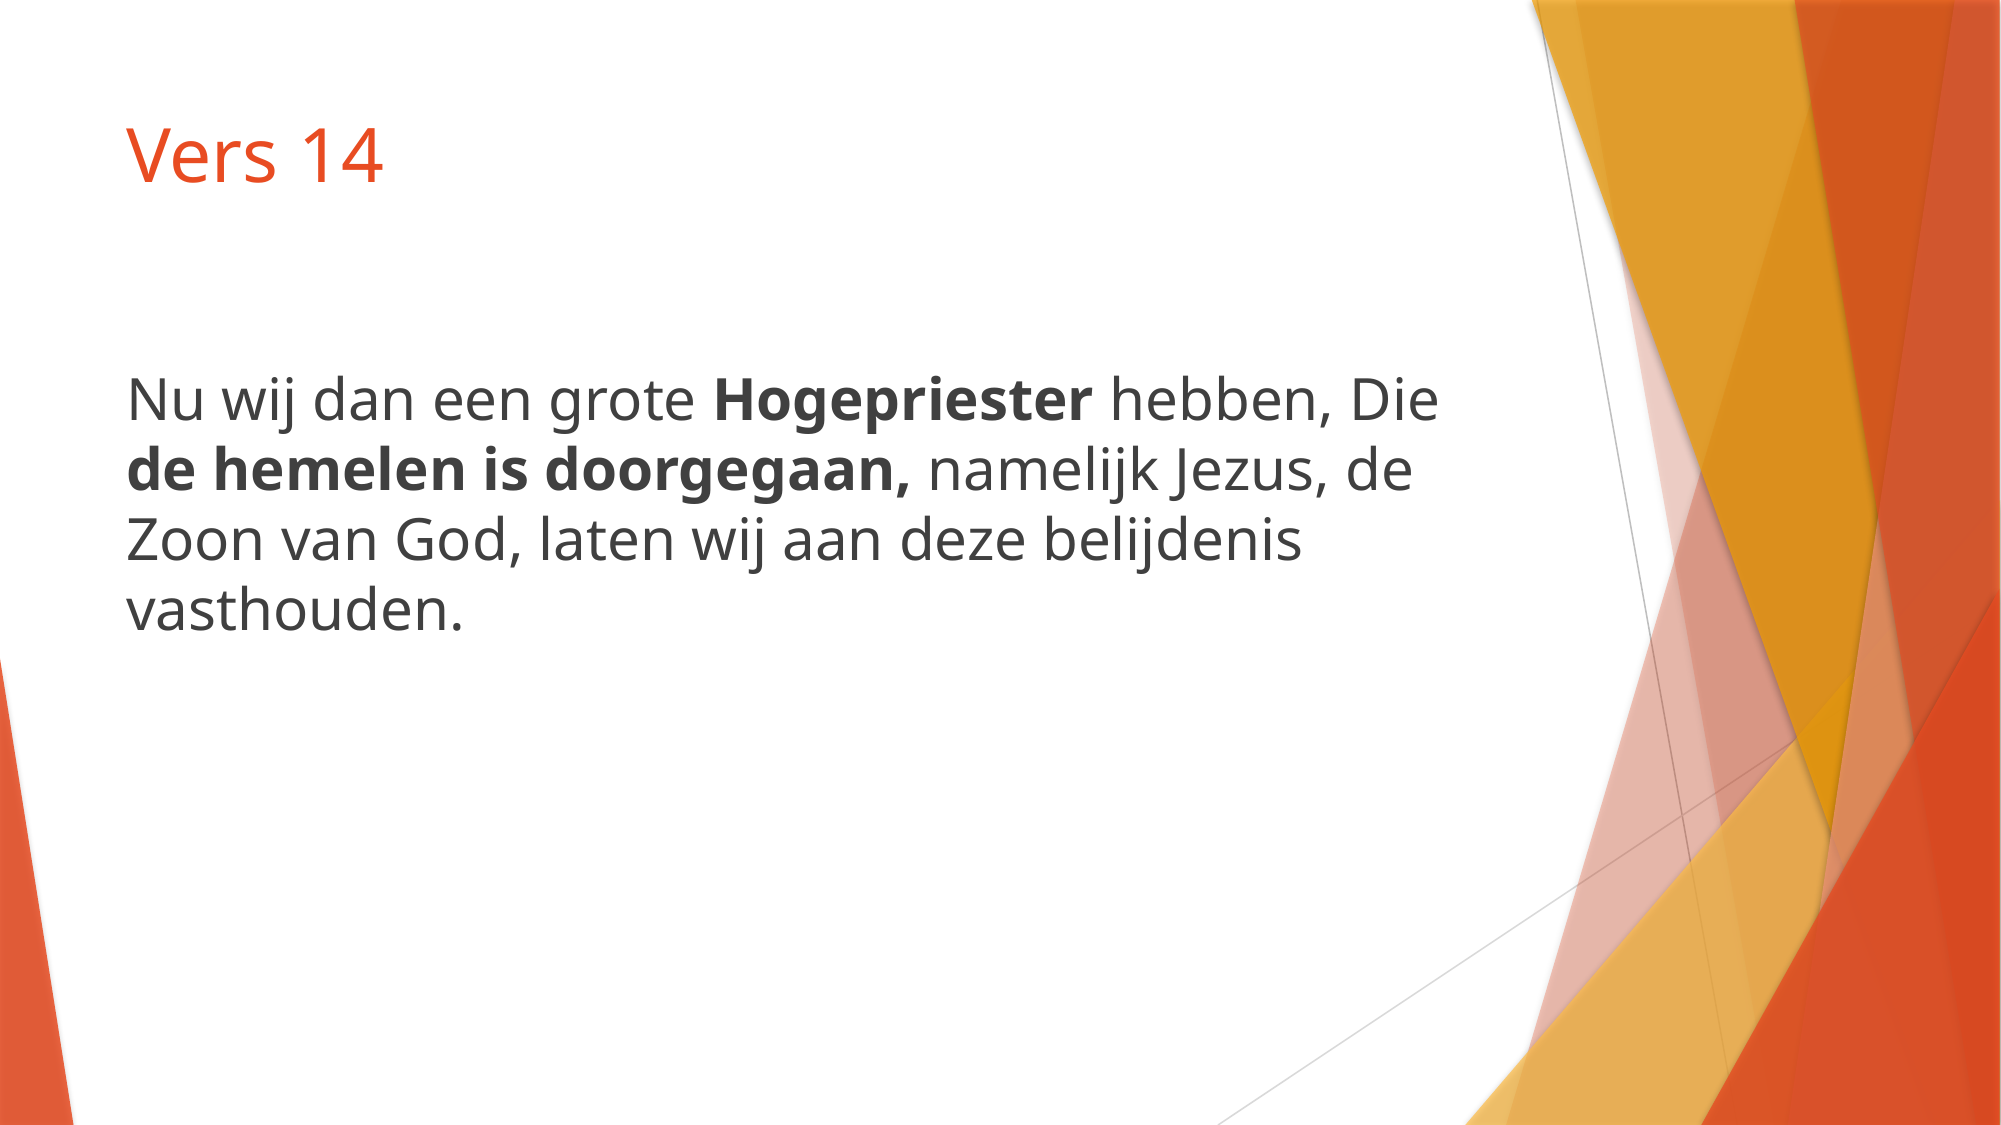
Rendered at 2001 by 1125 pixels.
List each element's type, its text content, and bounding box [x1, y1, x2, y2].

title Vers 14 [111, 99, 1522, 317]
list Nu wij dan een grote Hogepriester hebben, Die de hemelen is doorgegaan, namelijk Jezus, de Zoon van God, laten wij aan deze belijdenis vasthouden. [111, 354, 1522, 992]
